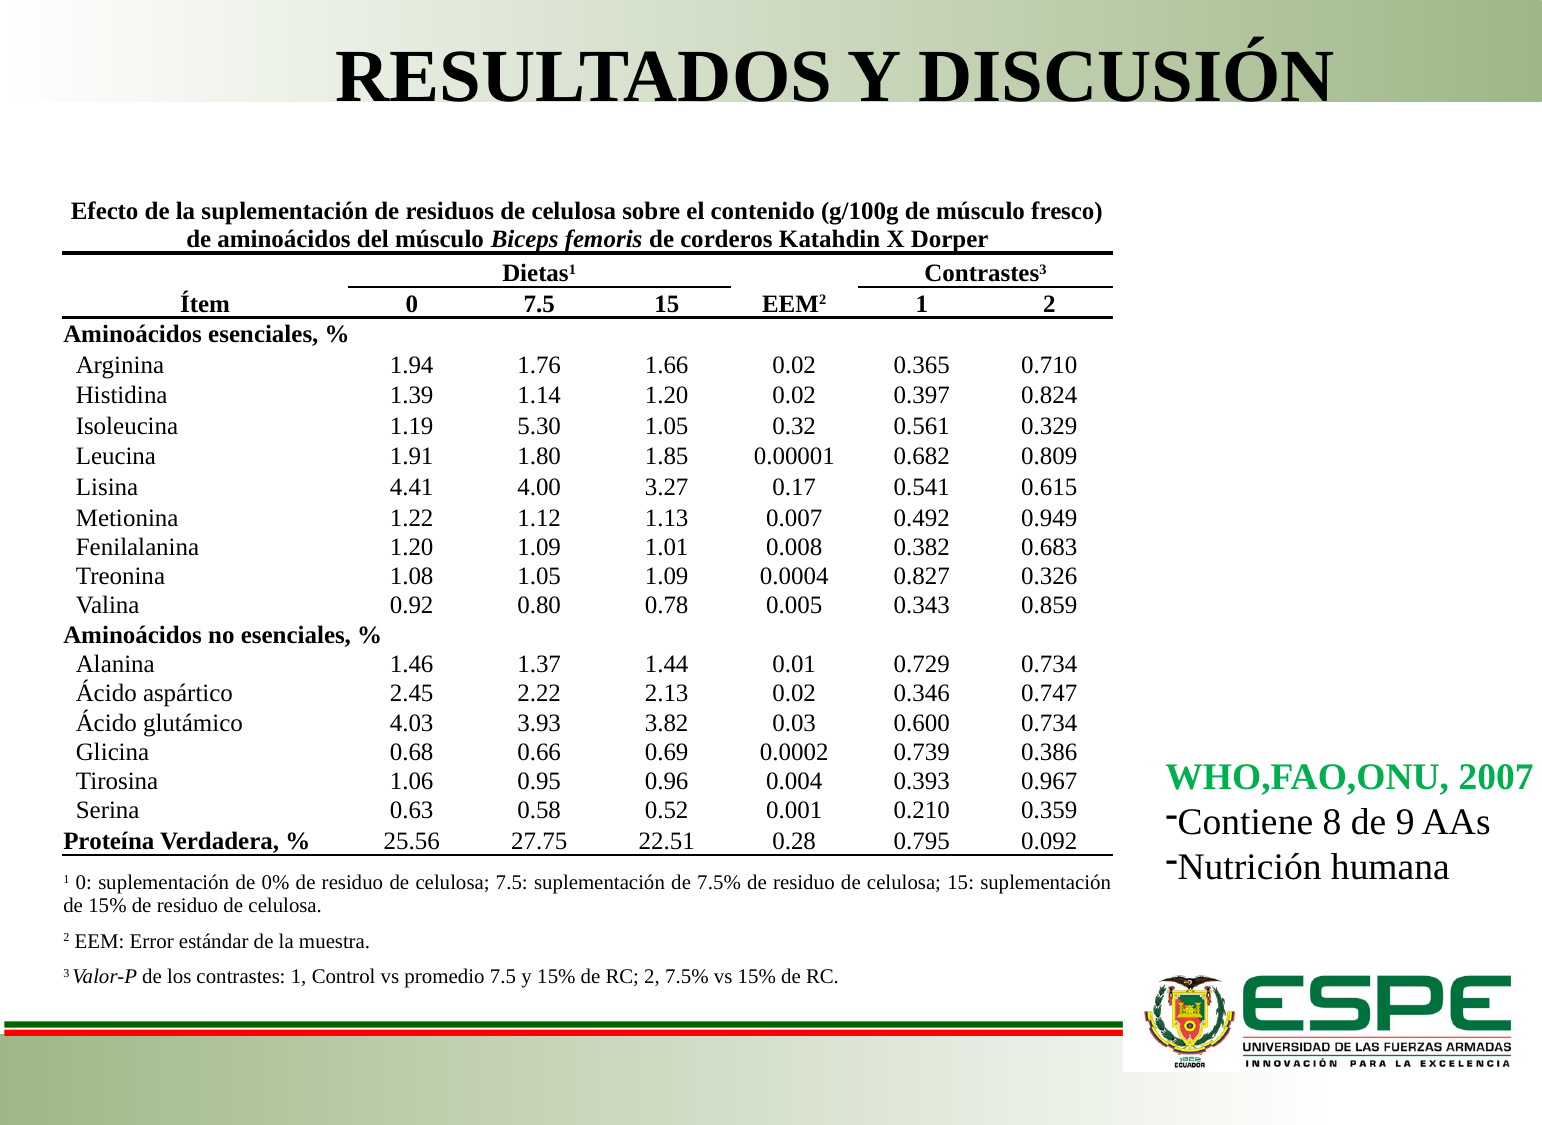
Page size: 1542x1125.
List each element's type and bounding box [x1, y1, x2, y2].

table_cell [62, 856, 1113, 988]
picture [1122, 968, 1537, 1072]
text_box [215, 19, 1456, 124]
table_header [62, 196, 1113, 251]
table_cell [62, 255, 1113, 316]
text_box [1150, 745, 1542, 895]
table_cell [62, 319, 1113, 854]
